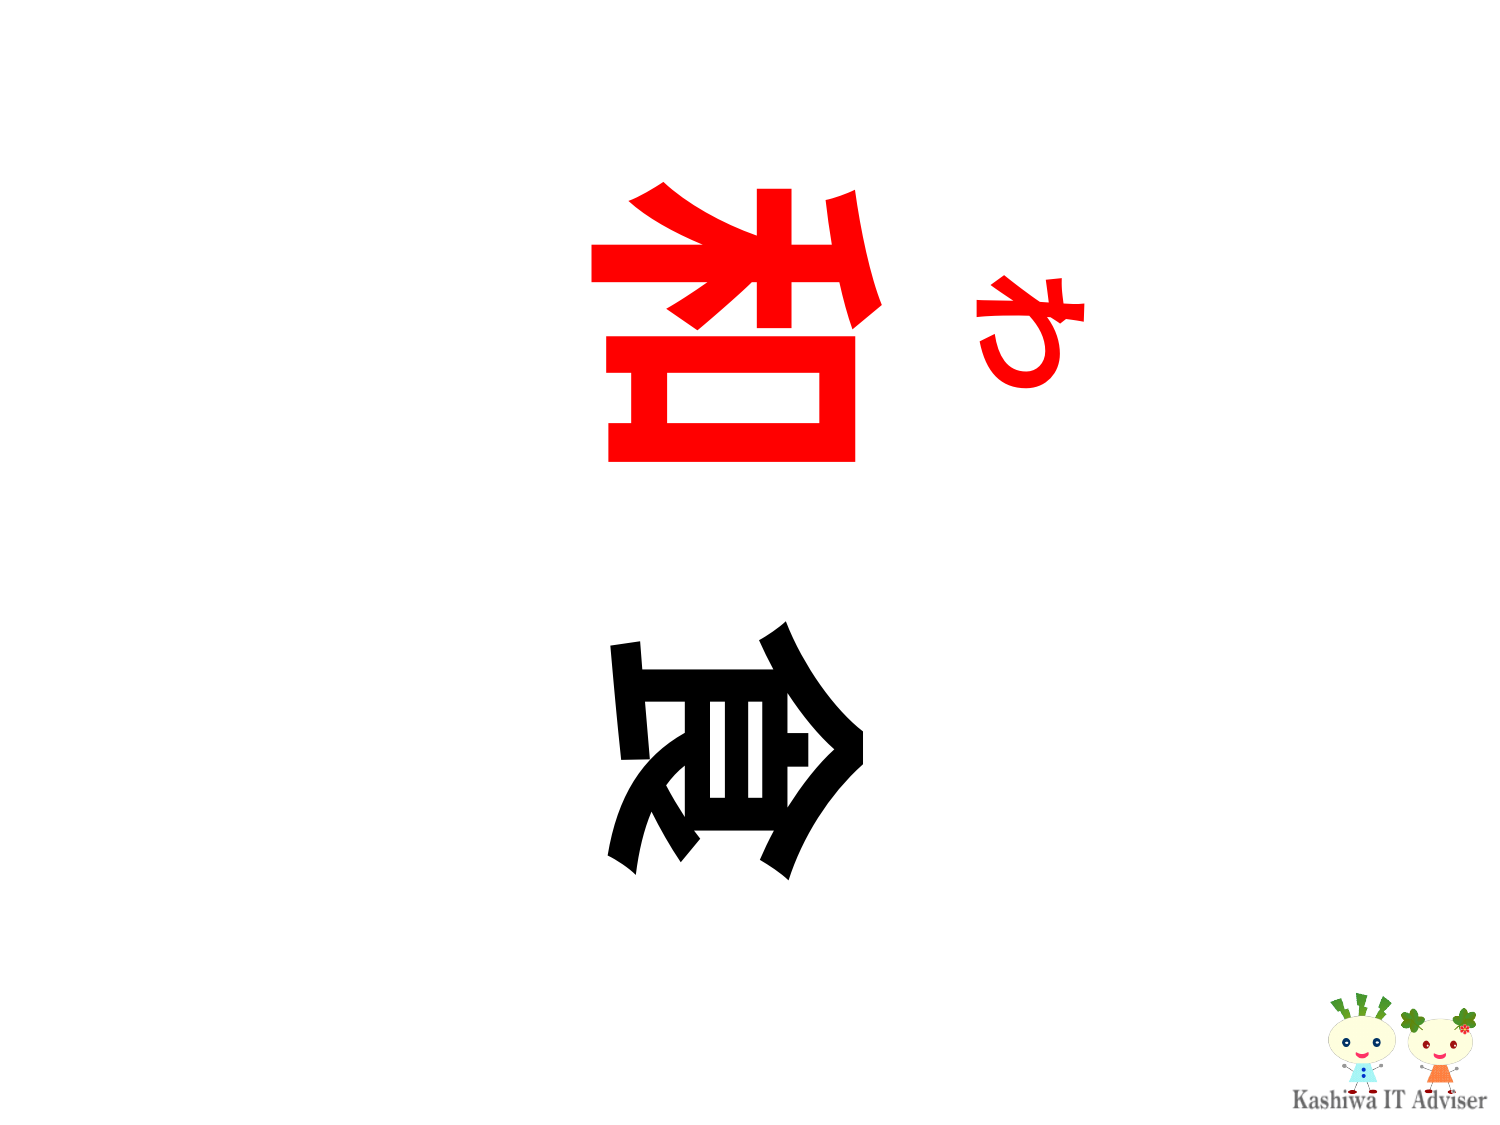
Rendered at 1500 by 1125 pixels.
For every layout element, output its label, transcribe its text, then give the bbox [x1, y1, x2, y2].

text_box 和 [530, 160, 939, 468]
text_box わ [934, 255, 1117, 528]
picture [1292, 992, 1488, 1110]
text_box 食 [575, 615, 904, 917]
